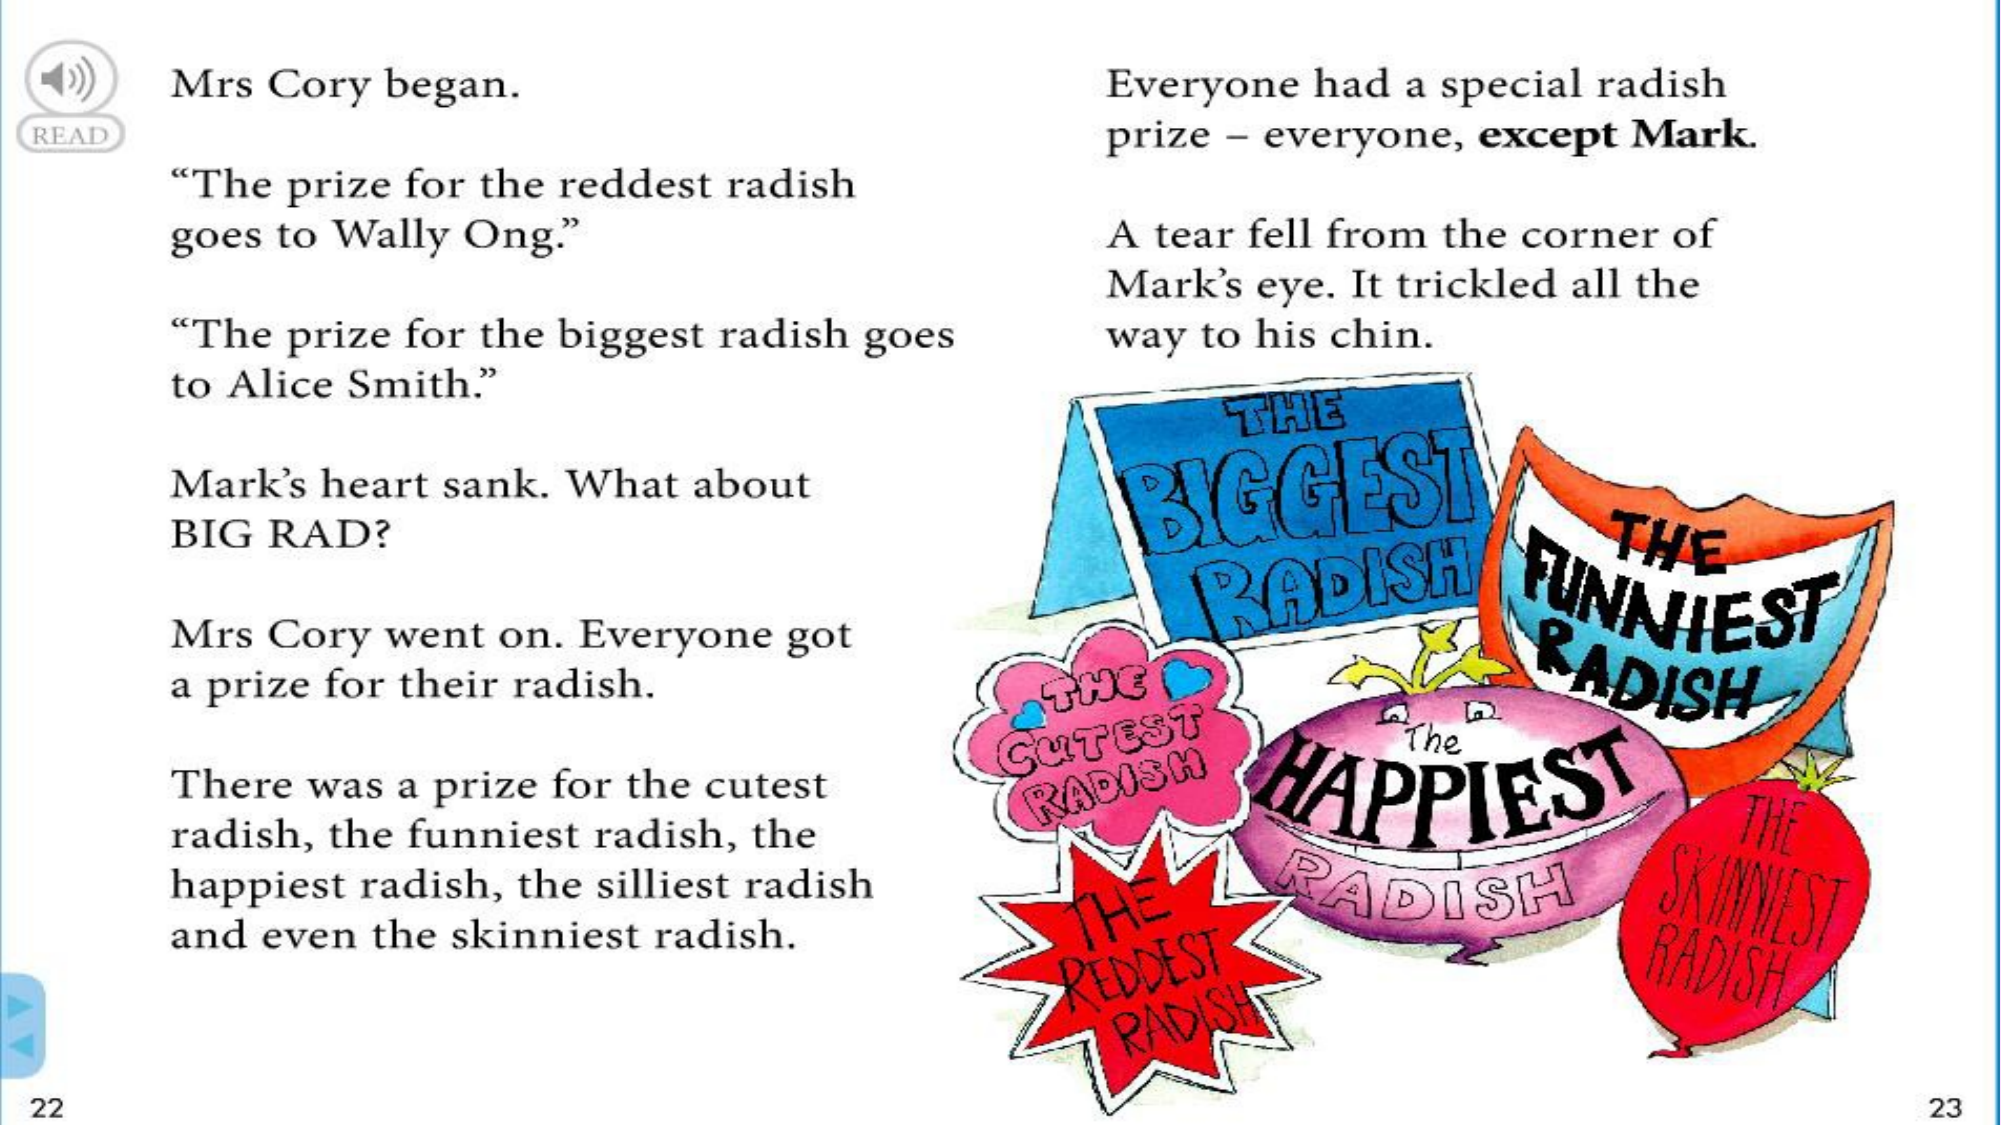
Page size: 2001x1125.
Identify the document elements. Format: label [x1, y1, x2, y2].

text_box [0, 0, 2000, 1125]
